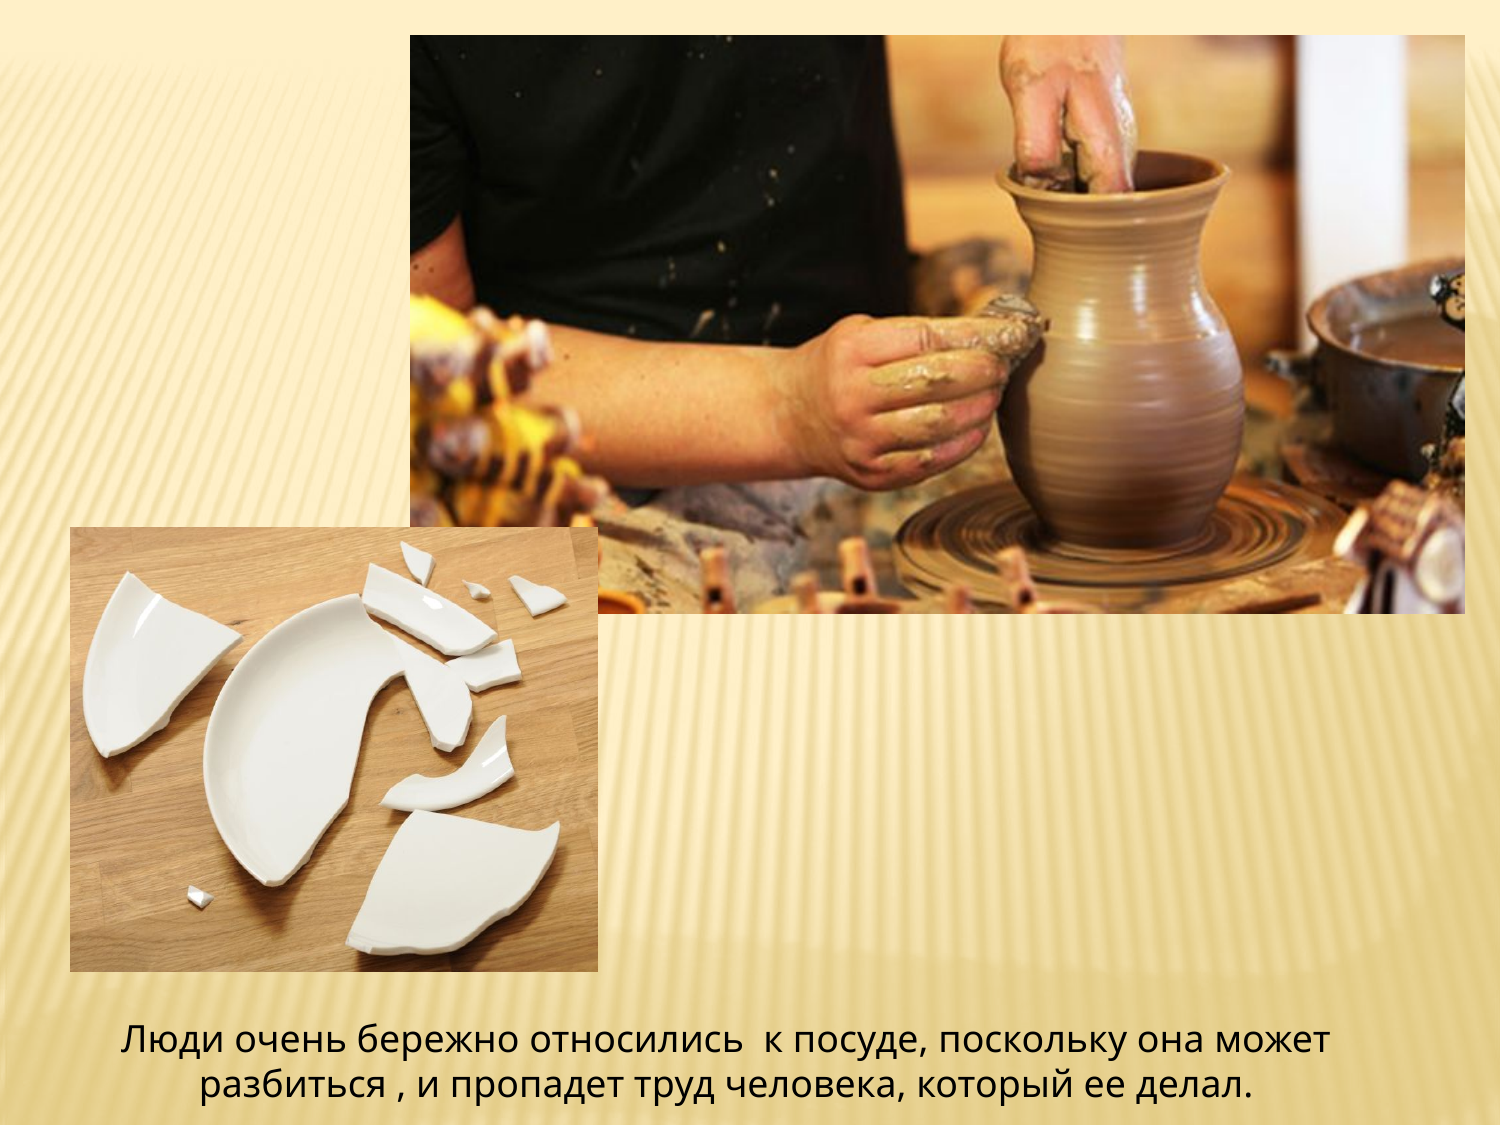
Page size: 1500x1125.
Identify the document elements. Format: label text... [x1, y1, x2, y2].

text_box Люди очень бережно относились к посуде, поскольку она может разбиться , и пропадет труд человека, который ее делал. [35, 1007, 1418, 1113]
picture [69, 34, 1466, 972]
